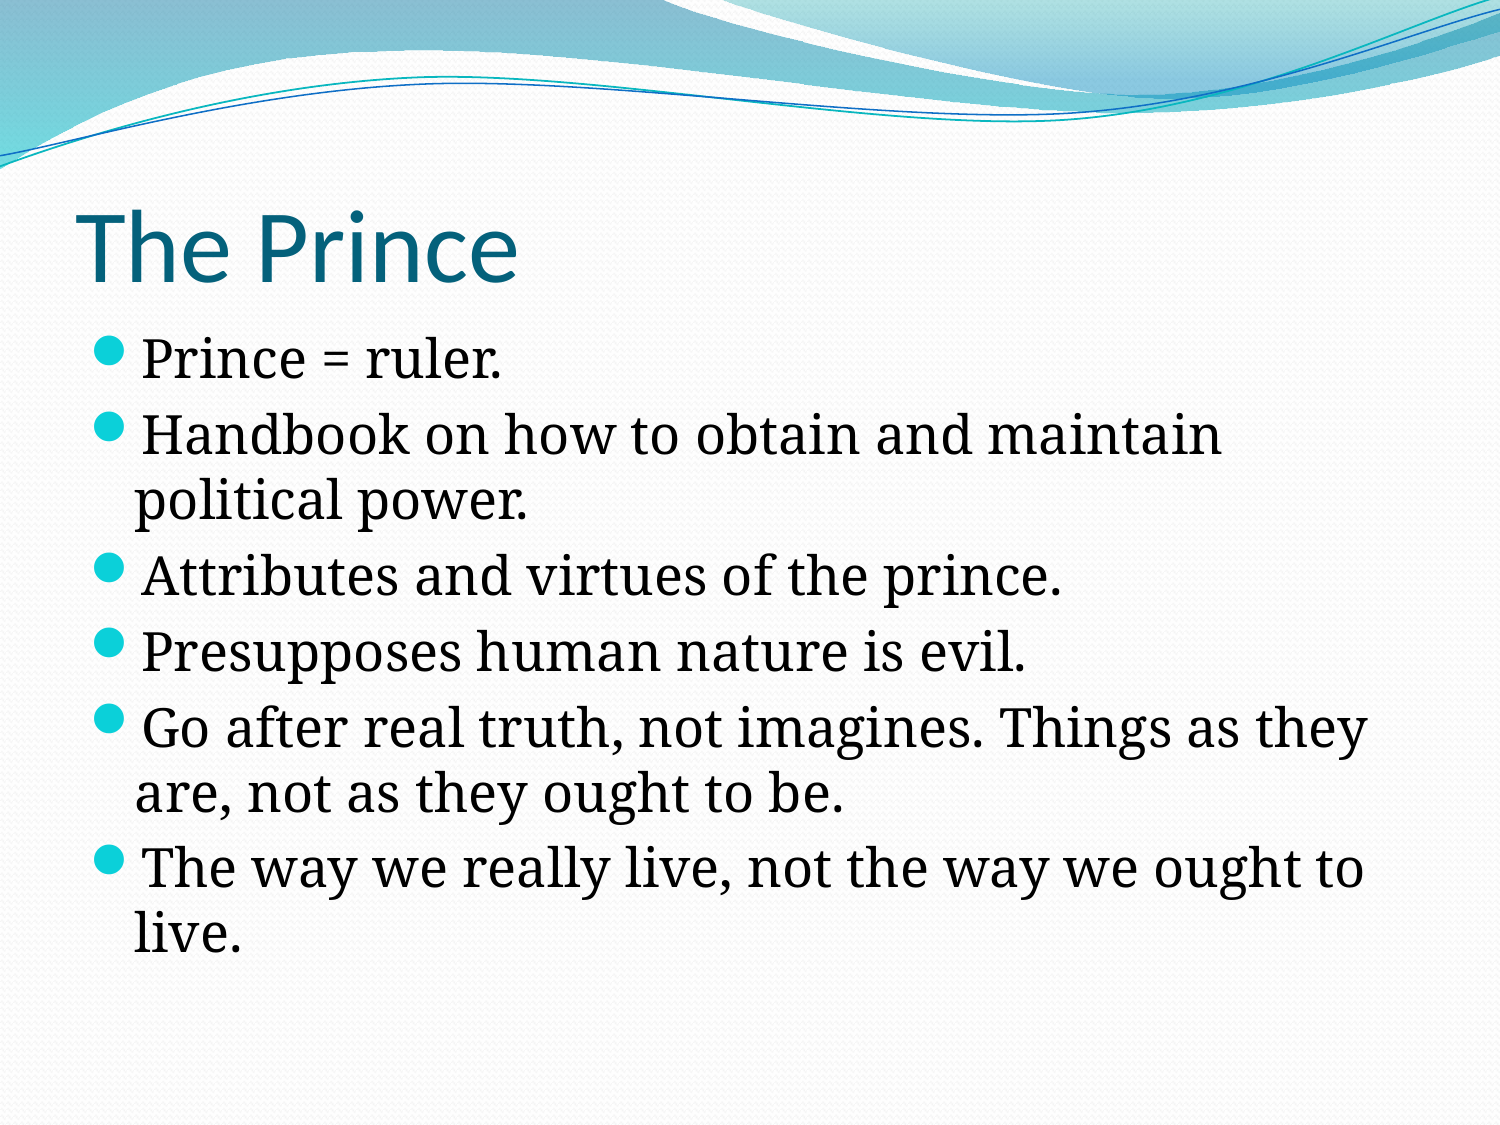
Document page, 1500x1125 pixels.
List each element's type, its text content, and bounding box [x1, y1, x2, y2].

title The Prince [75, 115, 1425, 303]
list Prince = ruler. Handbook on how to obtain and maintain political power. Attributes and virtues of the prince. Presupposes human nature is evil. Go after real truth, not imagines. Things as they are, not as they ought to be. The way we really live, not the way we ought to live. [75, 317, 1425, 1038]
